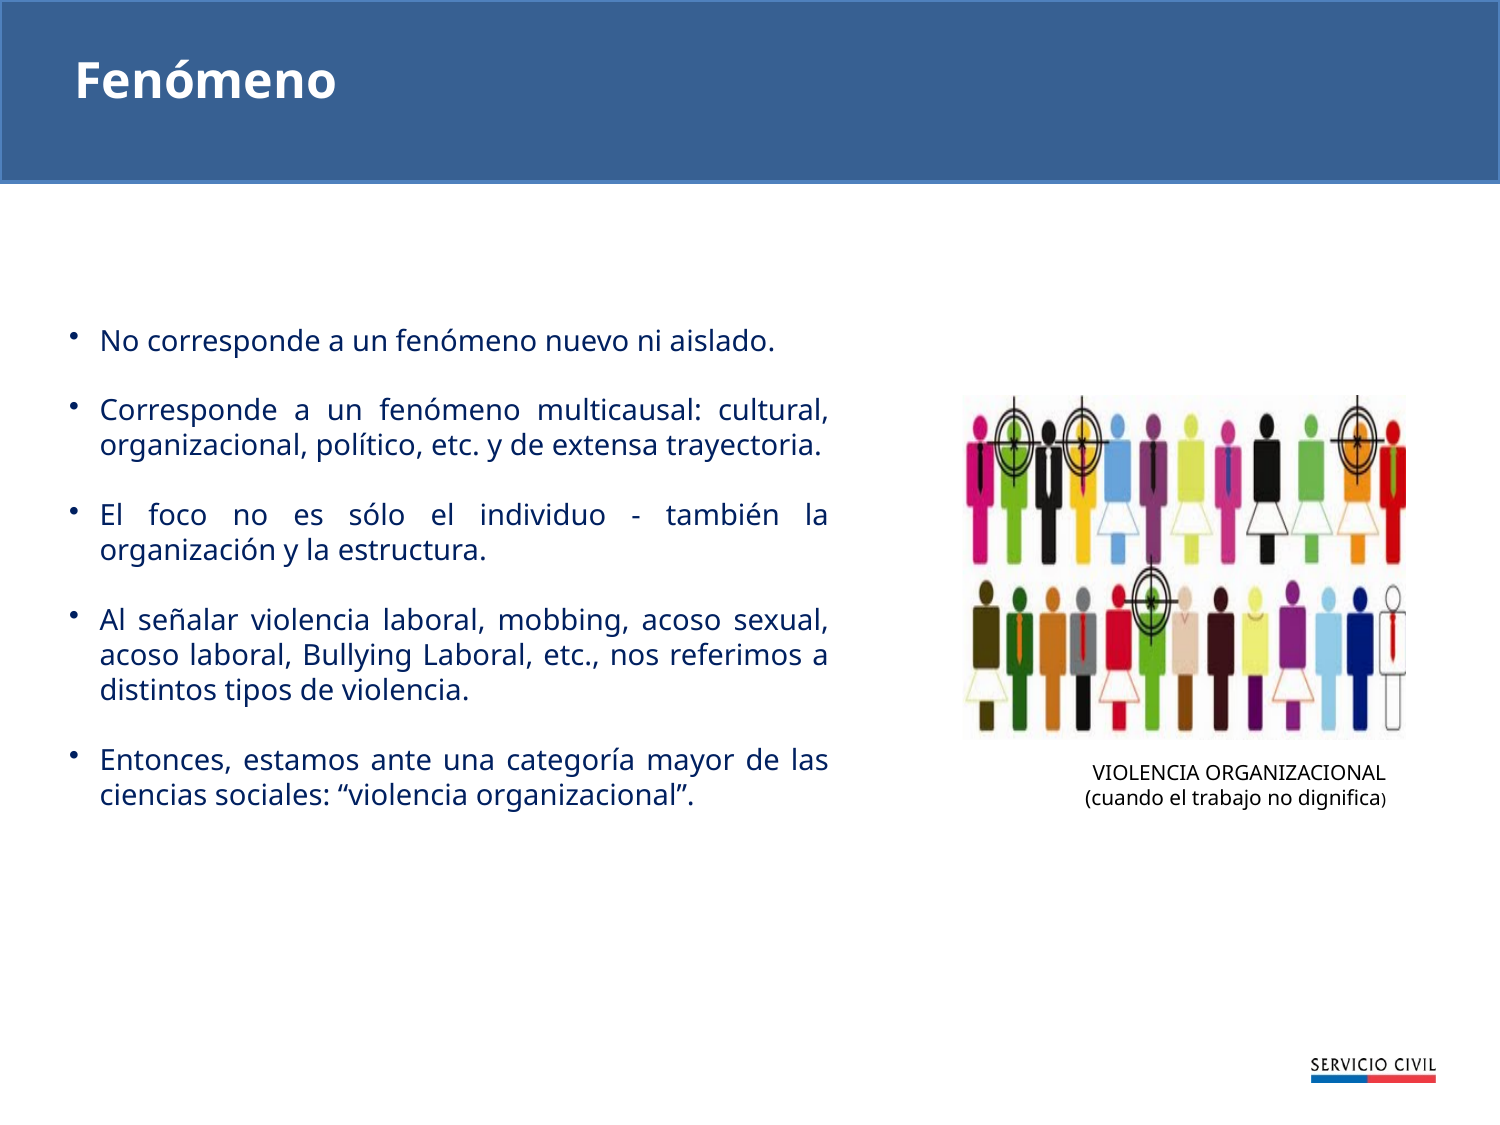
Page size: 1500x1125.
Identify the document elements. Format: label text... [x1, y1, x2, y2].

list [66, 312, 1434, 1009]
text_box No corresponde a un fenómeno nuevo ni aislado. Corresponde a un fenómeno multicausal: cultural, organizacional, político, etc. y de extensa trayectoria. El foco no es sólo el individuo - también la organización y la estructura. Al señalar violencia laboral, mobbing, acoso sexual, acoso laboral, Bullying Laboral, etc., nos referimos a distintos tipos de violencia. Entonces, estamos ante una categoría mayor de las ciencias sociales: “violencia organizacional”. [54, 314, 845, 864]
picture [962, 395, 1407, 740]
text_box Fenómeno [59, 41, 1466, 117]
text_box VIOLENCIA ORGANIZACIONAL (cuando el trabajo no dignifica) [1009, 752, 1401, 818]
picture [1311, 1058, 1436, 1083]
